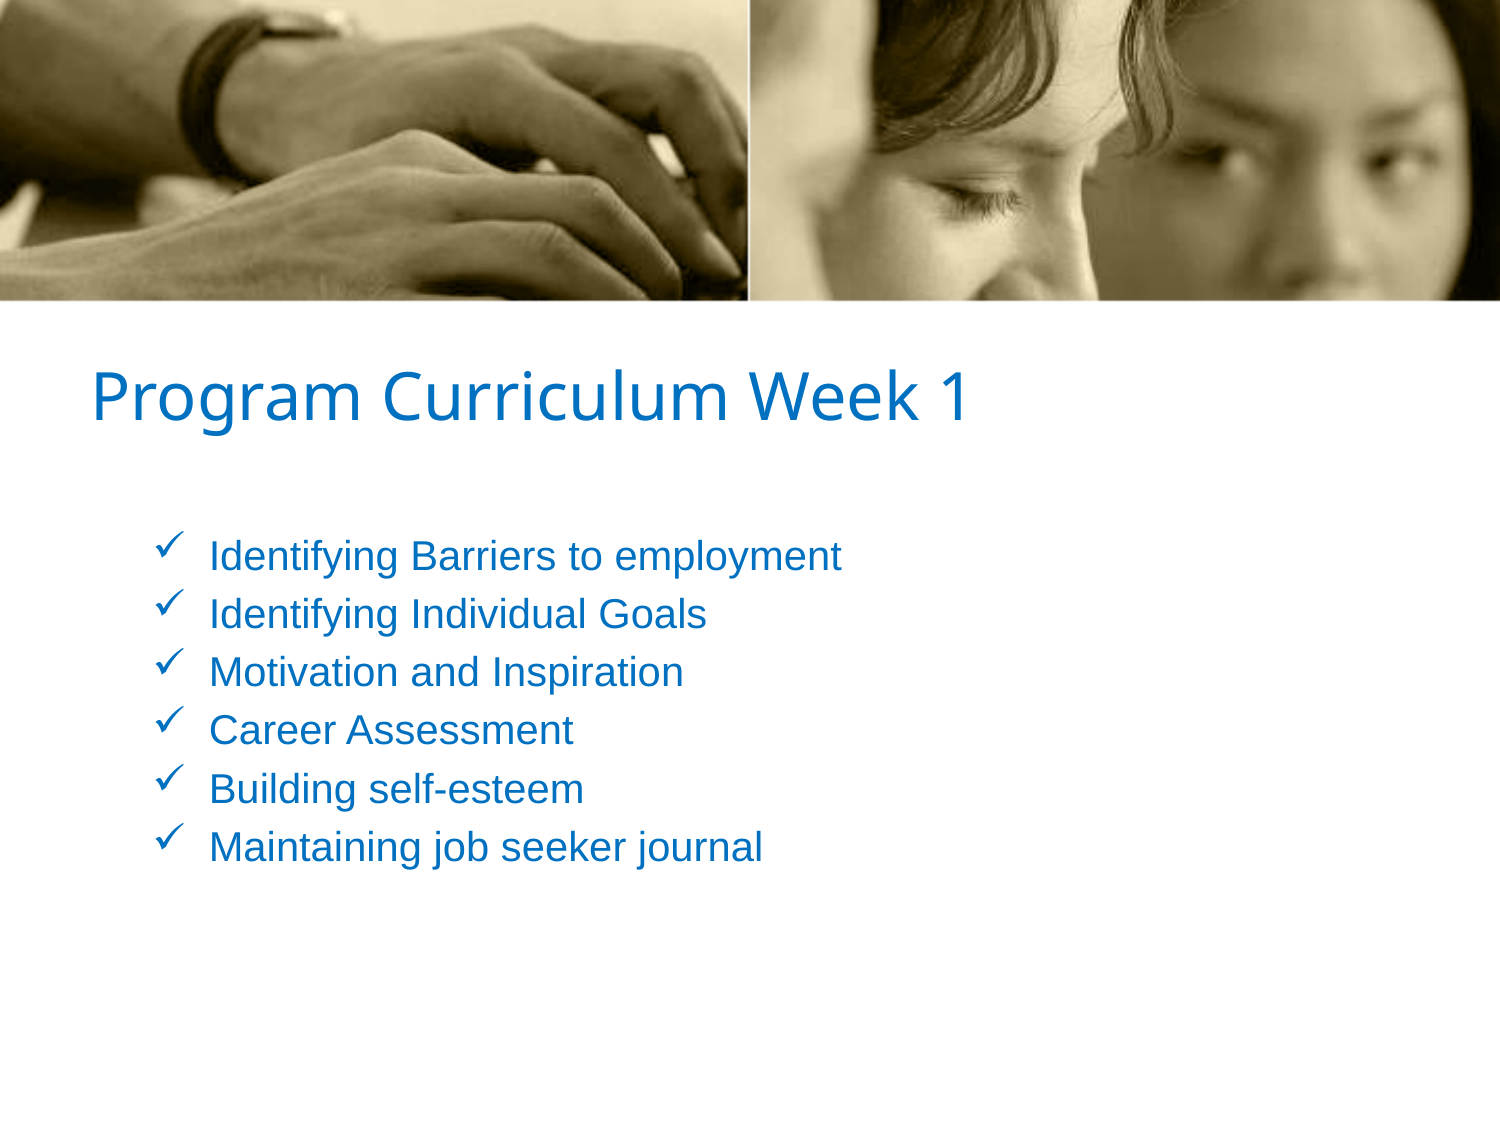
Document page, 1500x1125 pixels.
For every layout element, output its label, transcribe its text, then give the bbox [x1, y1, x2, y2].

picture [0, 0, 1500, 1125]
list Identifying Barriers to employment Identifying Individual Goals Motivation and Inspiration Career Assessment Building self-esteem Maintaining job seeker journal [137, 462, 1500, 1000]
title Program Curriculum Week 1 [75, 324, 1438, 463]
